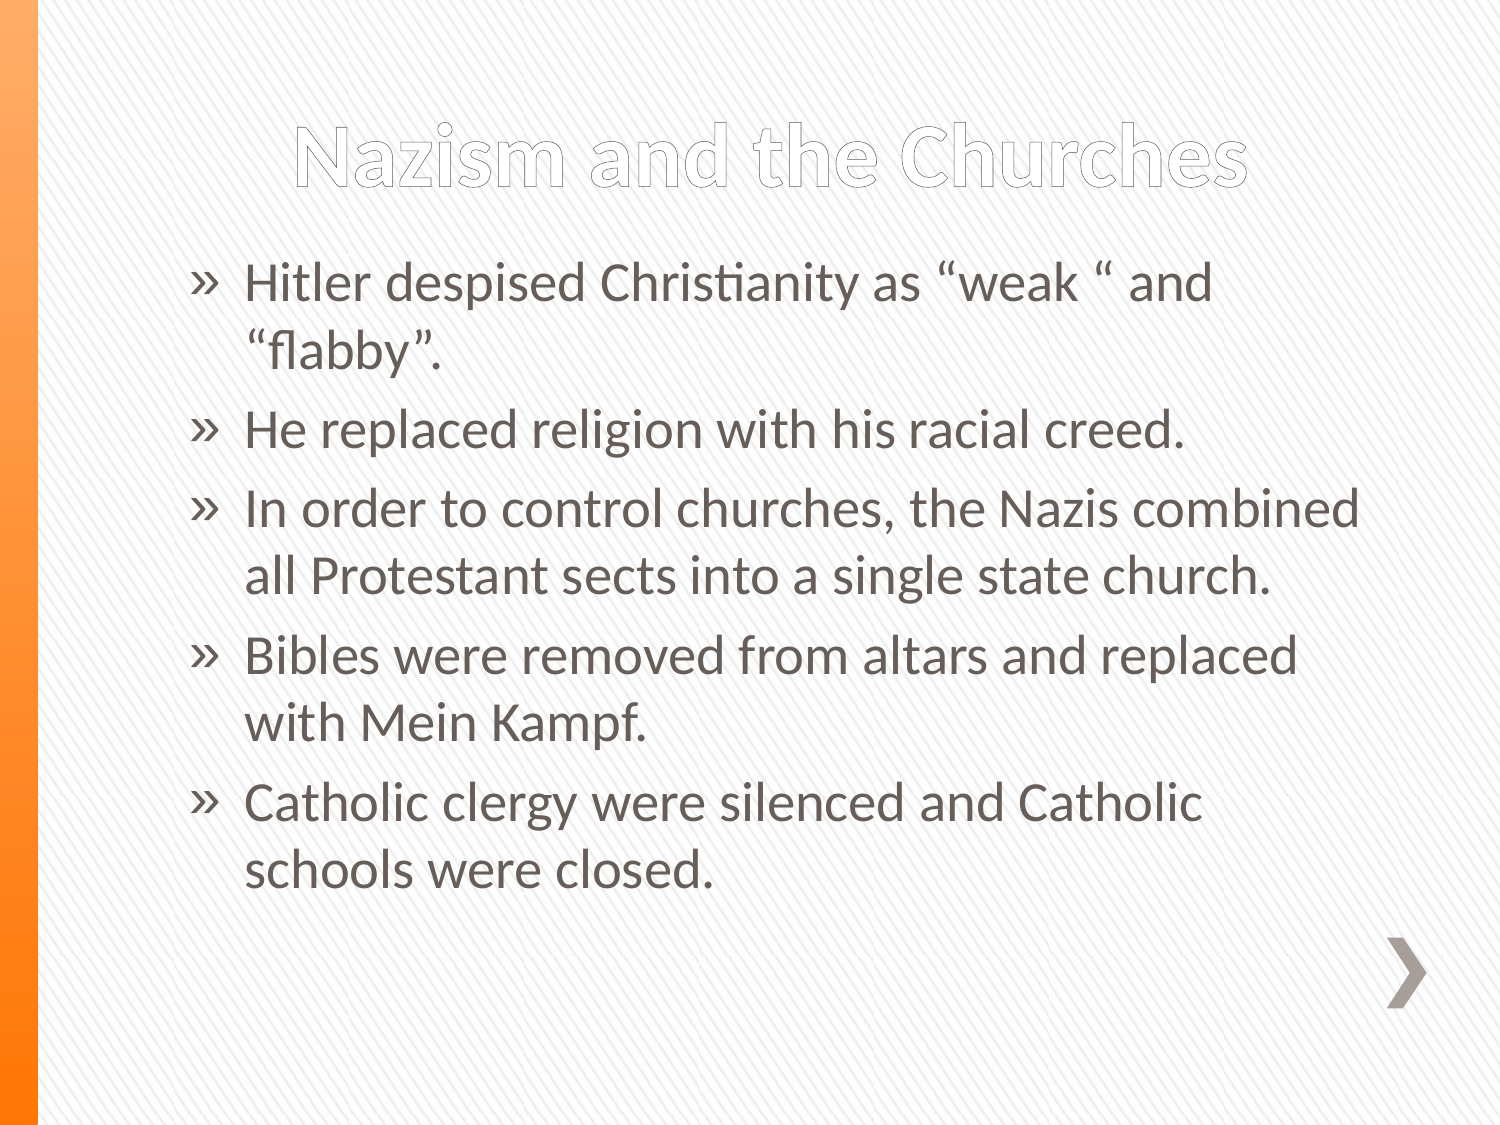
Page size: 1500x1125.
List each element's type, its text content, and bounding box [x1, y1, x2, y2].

title Nazism and the Churches [187, 24, 1375, 213]
list Hitler despised Christianity as “weak “ and “flabby”. He replaced religion with his racial creed. In order to control churches, the Nazis combined all Protestant sects into a single state church. Bibles were removed from altars and replaced with Mein Kampf. Catholic clergy were silenced and Catholic schools were closed. [174, 237, 1400, 963]
